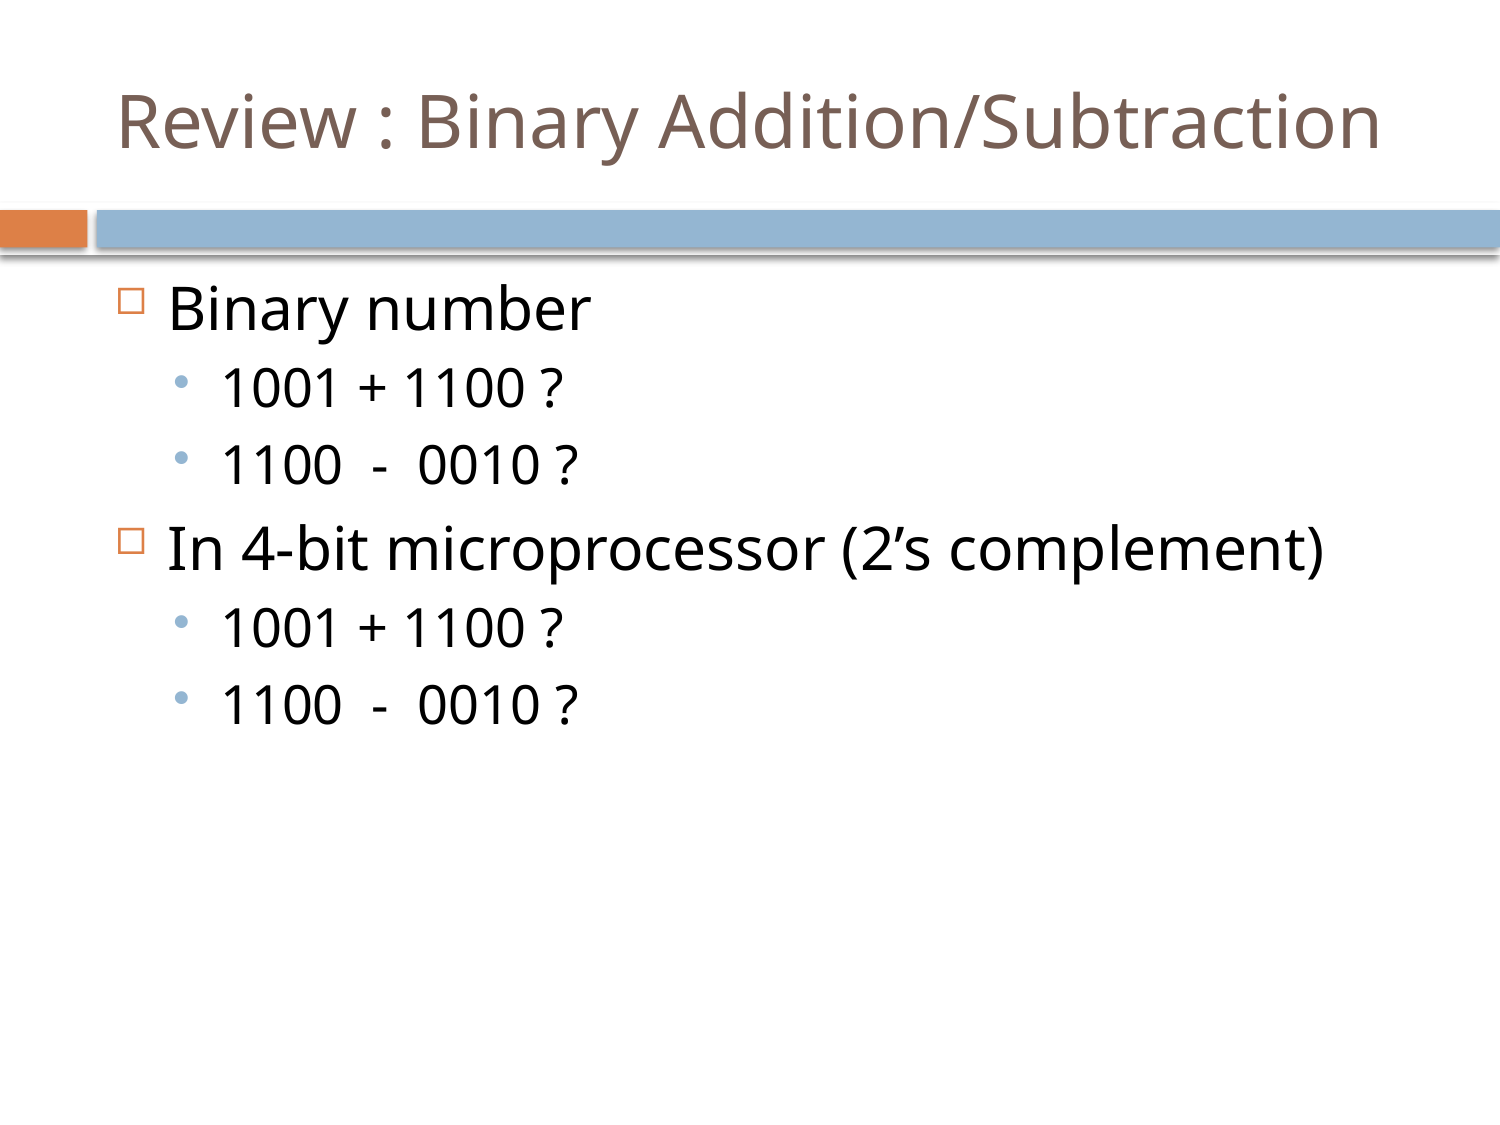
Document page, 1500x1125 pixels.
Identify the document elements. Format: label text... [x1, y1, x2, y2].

title Review : Binary Addition/Subtraction [100, 37, 1438, 200]
list Binary number 1001 + 1100 ? 1100 - 0010 ? In 4-bit microprocessor (2’s complement) 1001 + 1100 ? 1100 - 0010 ? [100, 262, 1438, 1000]
